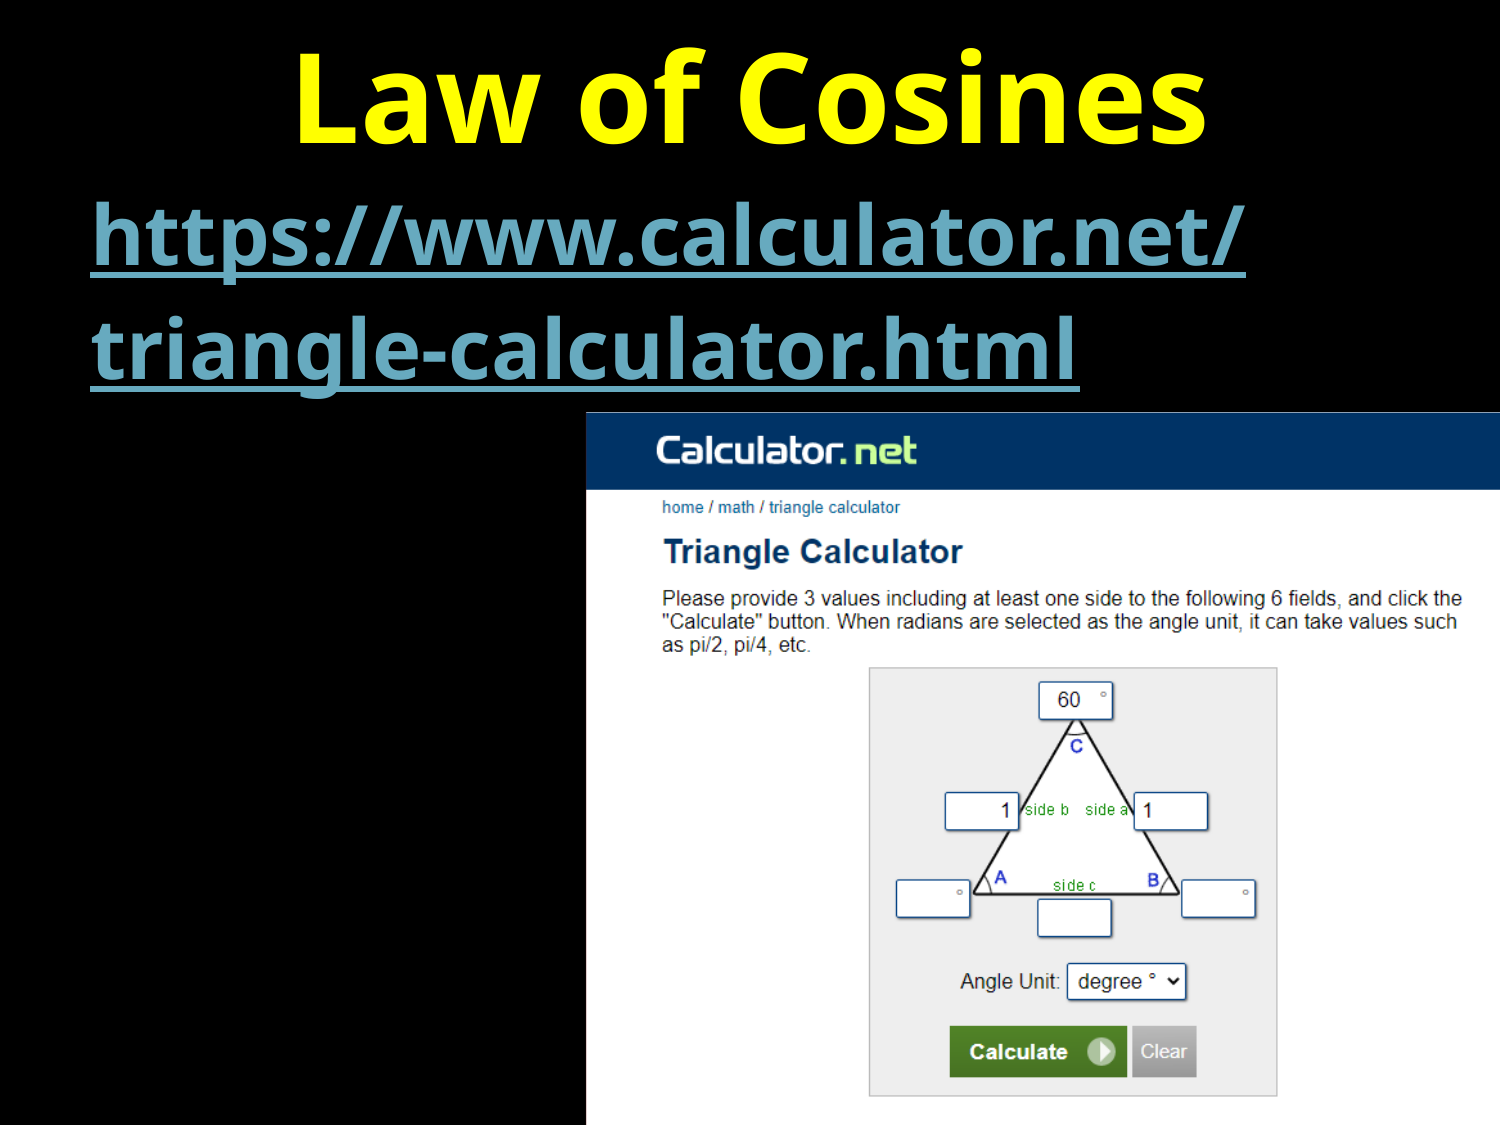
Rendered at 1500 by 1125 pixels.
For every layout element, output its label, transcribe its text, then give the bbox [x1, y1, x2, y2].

picture [585, 412, 1500, 1125]
list https://www.calculator.net/ triangle-calculator.html [75, 174, 1425, 1100]
title Law of Cosines [0, 0, 1500, 188]
